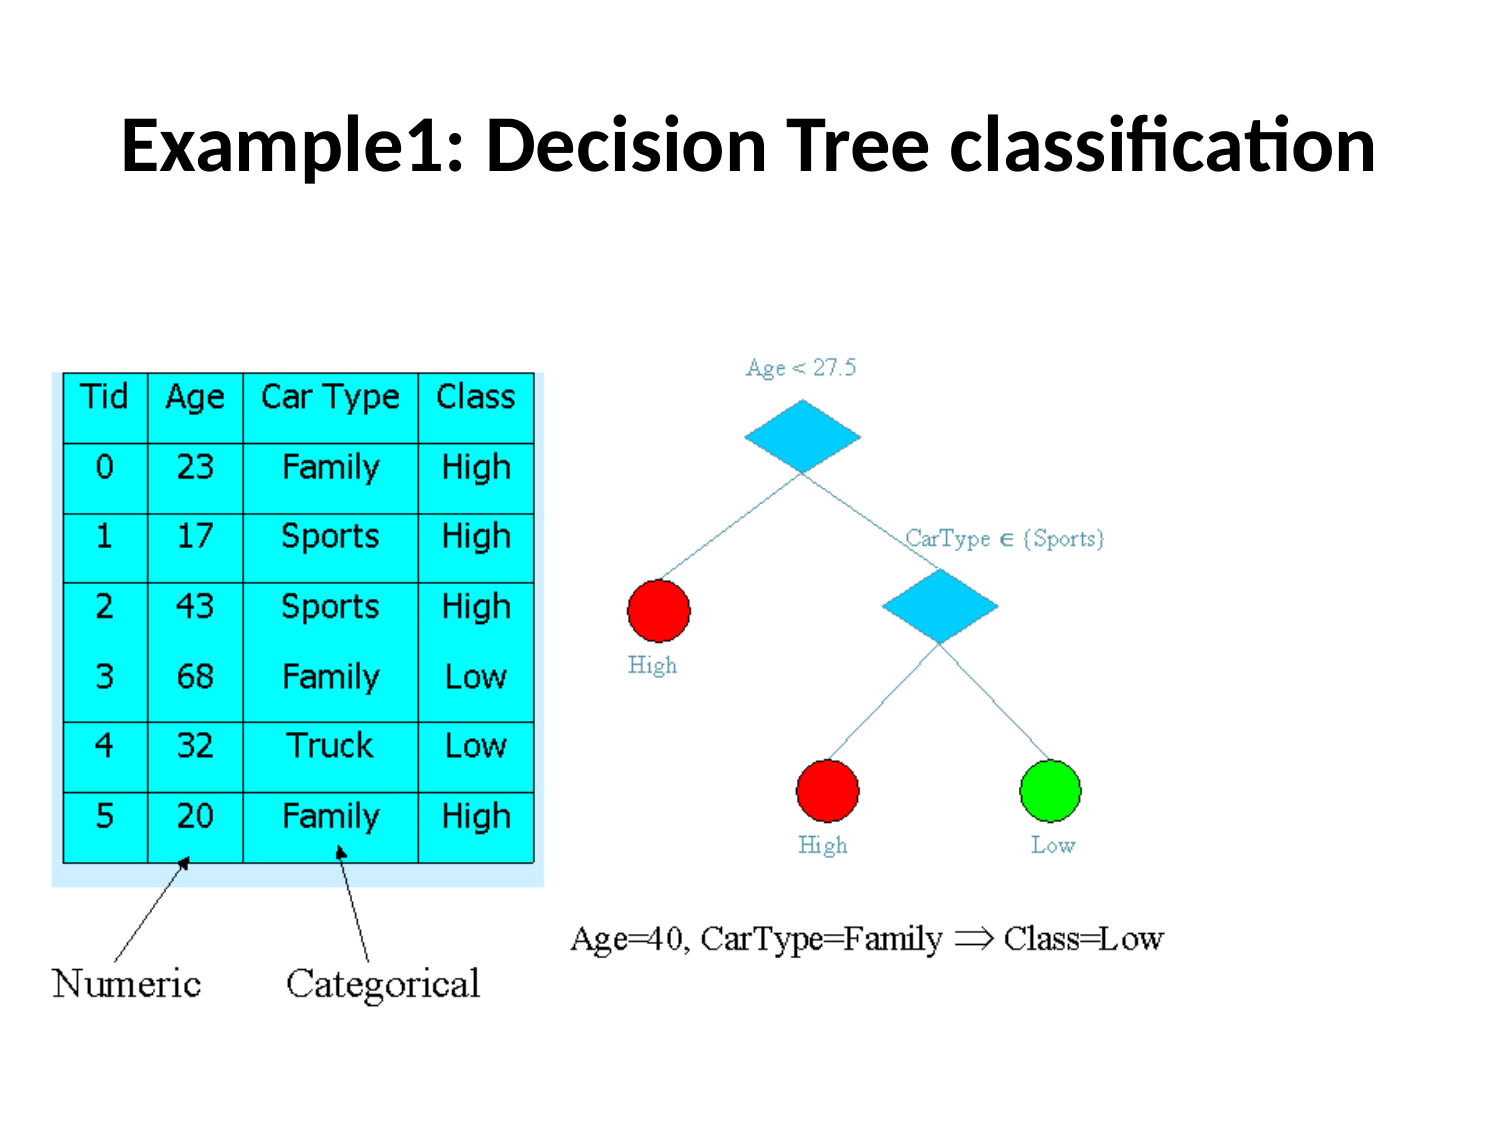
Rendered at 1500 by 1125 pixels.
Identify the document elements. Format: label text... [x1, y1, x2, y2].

picture [40, 346, 1179, 1016]
title Example1: Decision Tree classification [75, 45, 1425, 233]
